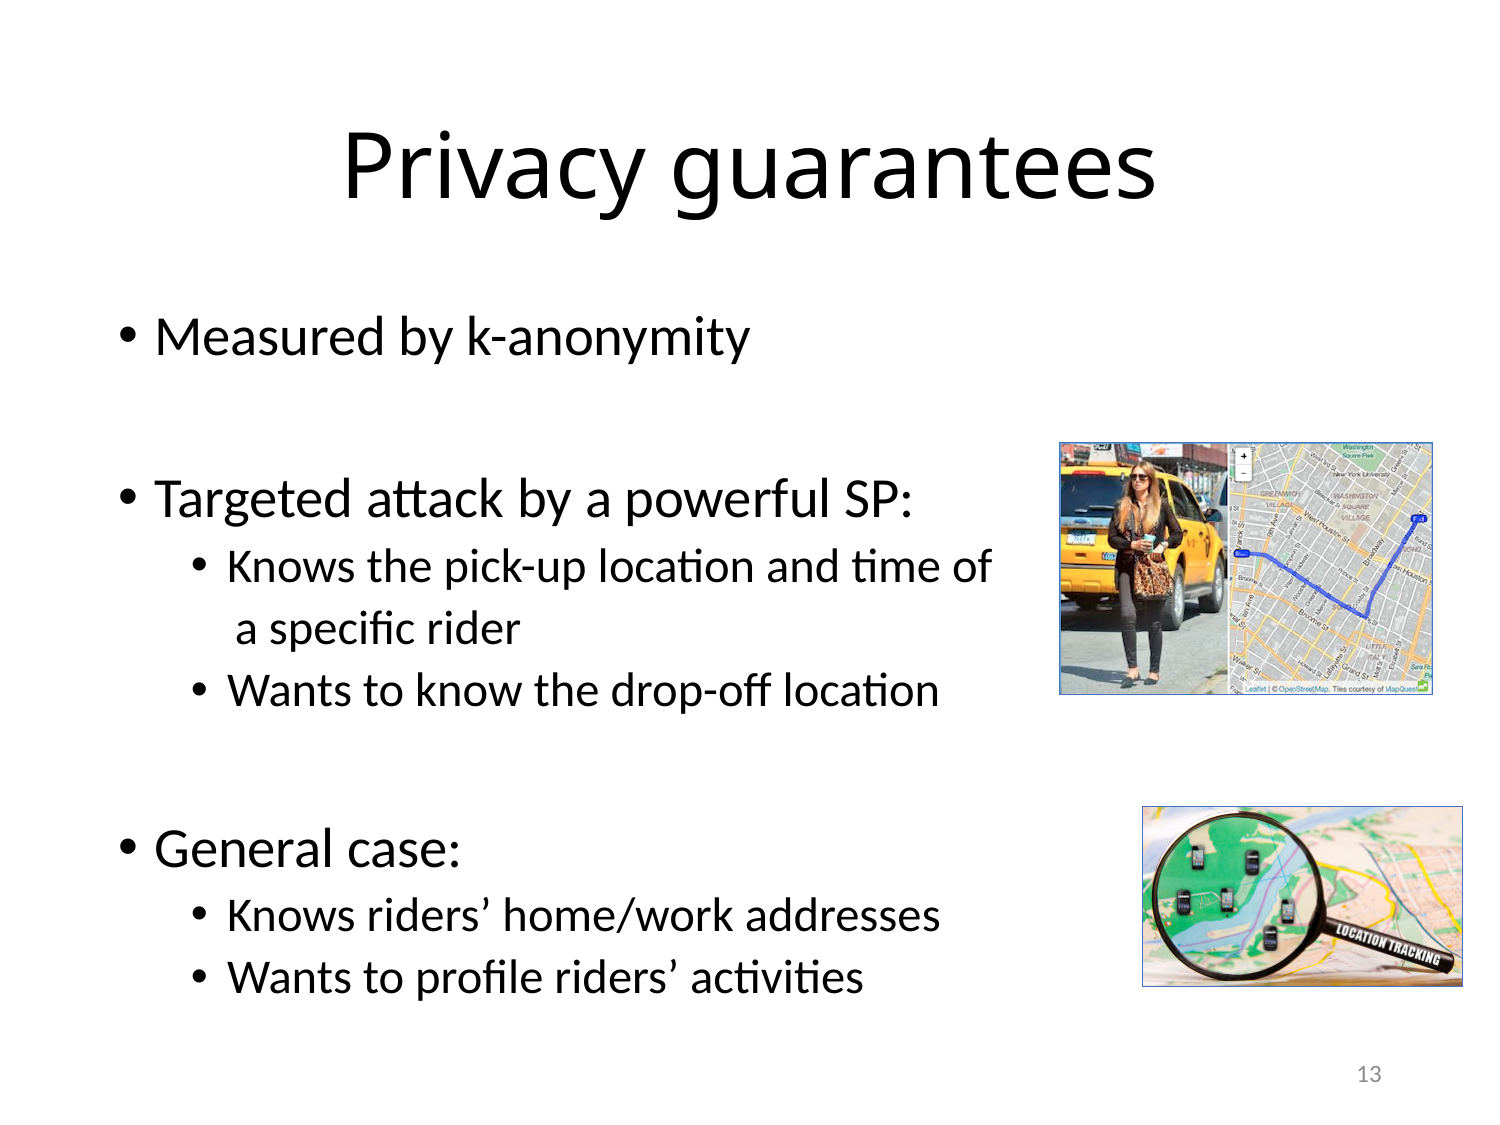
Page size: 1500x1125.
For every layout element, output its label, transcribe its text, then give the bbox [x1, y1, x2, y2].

picture [1059, 442, 1433, 695]
picture [1142, 806, 1463, 987]
title Privacy guarantees [103, 59, 1397, 278]
slide_number 13 [1059, 1042, 1397, 1103]
list Measured by k-anonymity Targeted attack by a powerful SP: Knows the pick-up location and time of a specific rider Wants to know the drop-off location General case: Knows riders’ home/work addresses Wants to profile riders’ activities [103, 299, 1397, 1014]
